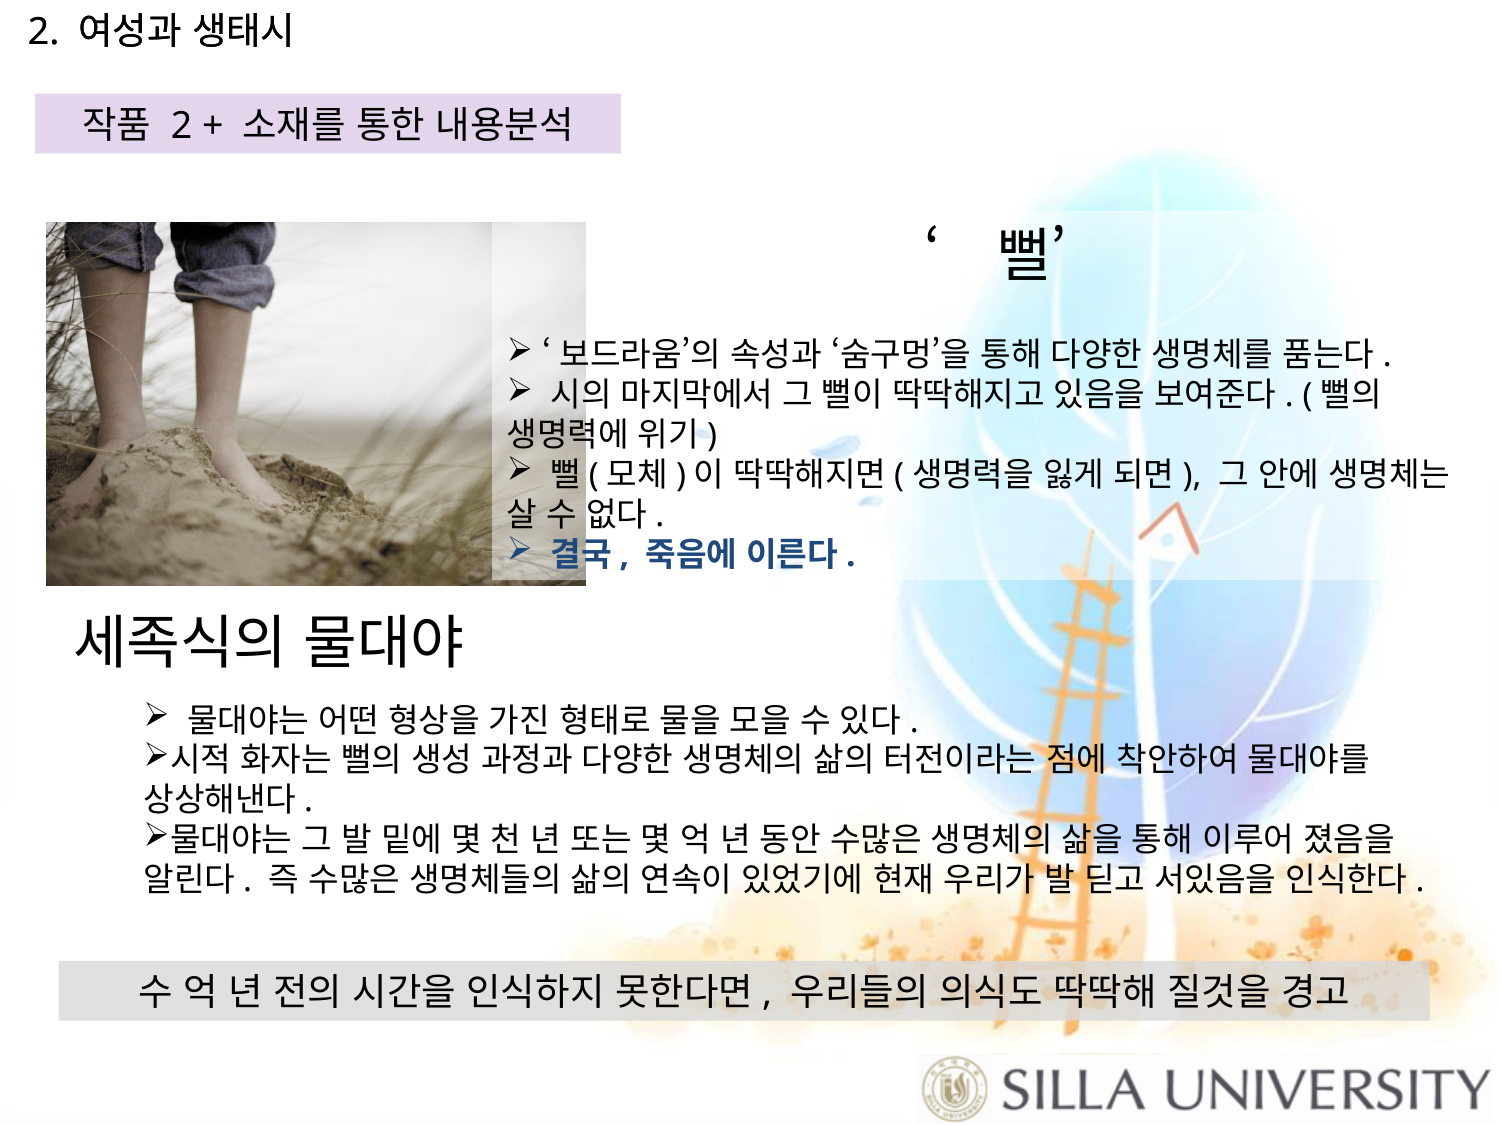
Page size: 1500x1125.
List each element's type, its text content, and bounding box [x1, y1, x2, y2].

text_box 작품 2 + 소재를 통한 내용분석 [35, 93, 621, 154]
text_box 세족식의 물대야 [58, 597, 610, 683]
text_box 물대야는 어떤 형상을 가진 형태로 물을 모을 수 있다. 시적 화자는 뻘의 생성 과정과 다양한 생명체의 삶의 터전이라는 점에 착안하여 물대야를 상상해낸다. 물대야는 그 발 밑에 몇 천 년 또는 몇 억 년 동안 수많은 생명체의 삶을 통해 이루어 졌음을 알린다. 즉 수많은 생명체들의 삶의 연속이 있었기에 현재 우리가 발 딛고 서있음을 인식한다. [128, 691, 1442, 946]
picture [0, 0, 1500, 1125]
text_box 2. 여성과 생태시 [13, 0, 311, 60]
text_box 수 억 년 전의 시간을 인식하지 못한다면, 우리들의 의식도 딱딱해 질것을 경고 [58, 960, 1430, 1021]
text_box ‘뻘’ ‘보드라움’의 속성과 ‘숨구멍’을 통해 다양한 생명체를 품는다. 시의 마지막에서 그 뻘이 딱딱해지고 있음을 보여준다. (뻘의 생명력에 위기) 뻘(모체)이 딱딱해지면(생명력을 잃게 되면), 그 안에 생명체는 살 수 없다. 결국, 죽음에 이른다. [492, 210, 1500, 581]
